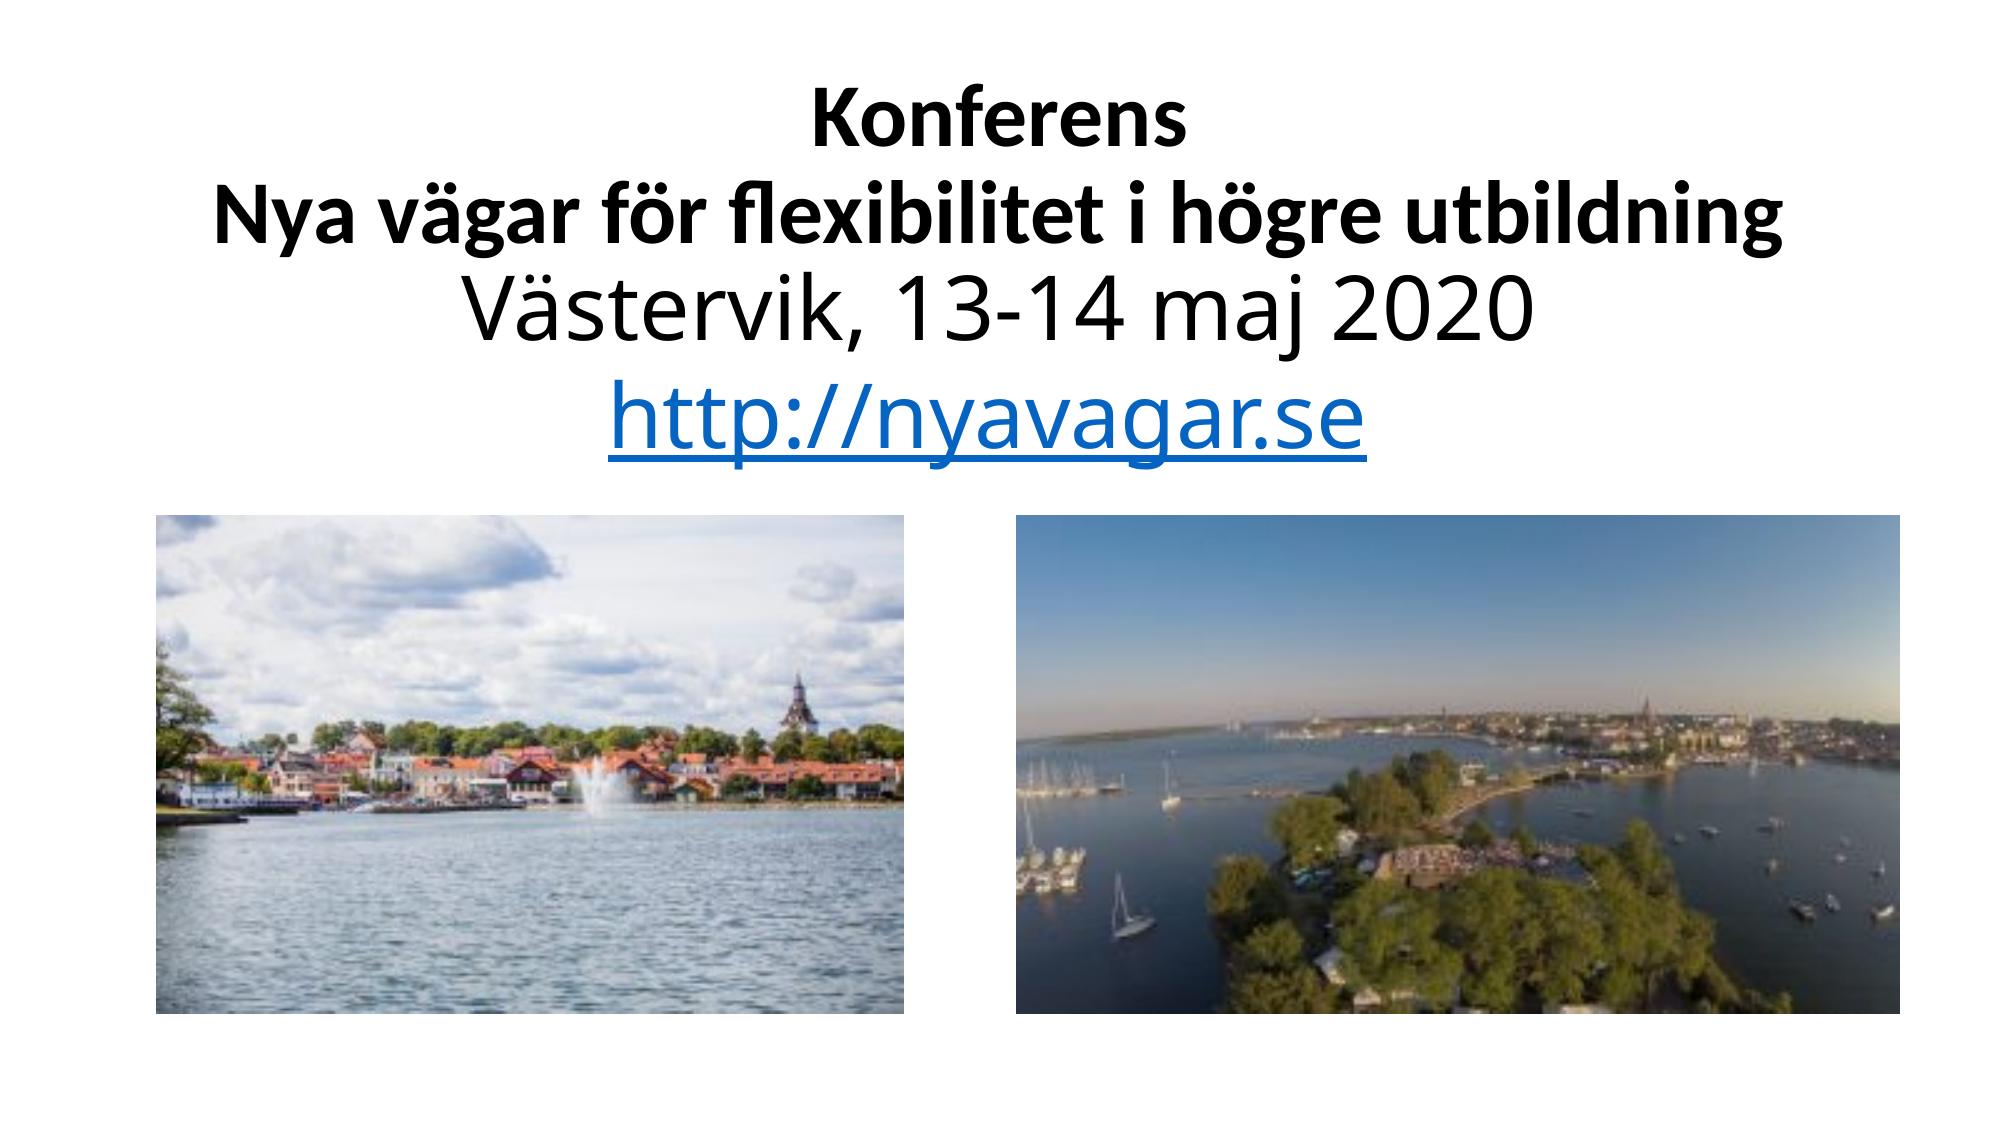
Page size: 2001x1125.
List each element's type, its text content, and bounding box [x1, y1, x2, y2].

title Konferens Nya vägar för flexibilitet i högre utbildning Västervik, 13-14 maj 2020 http://nyavagar.se [137, 59, 1863, 480]
picture [156, 515, 904, 1014]
picture [1016, 515, 1900, 1014]
